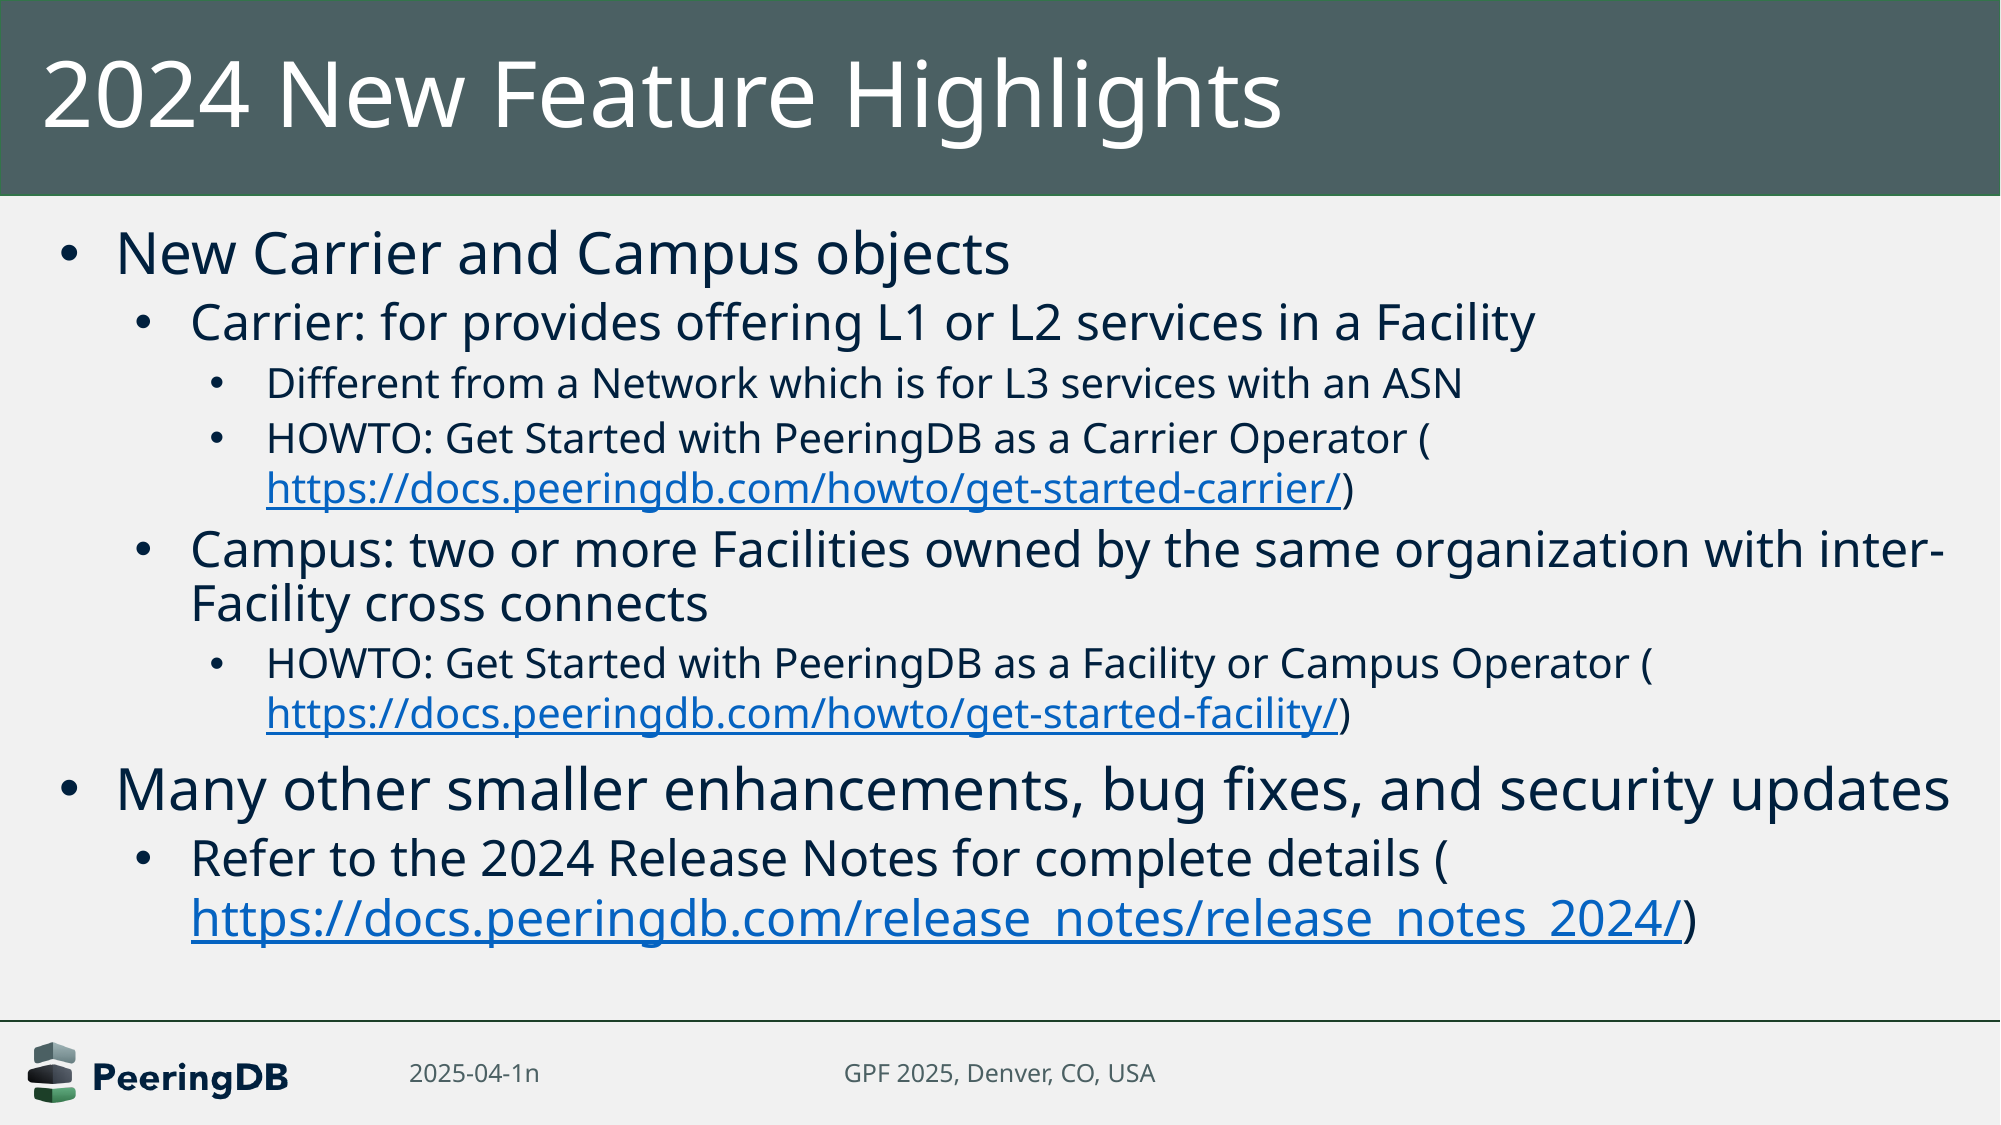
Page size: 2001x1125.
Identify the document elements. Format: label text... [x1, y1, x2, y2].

footer GPF 2025, Denver, CO, USA [662, 1042, 1338, 1103]
list New Carrier and Campus objects Carrier: for provides offering L1 or L2 services in a Facility Different from a Network which is for L3 services with an ASN HOWTO: Get Started with PeeringDB as a Carrier Operator (https://docs.peeringdb.com/howto/get-started-carrier/) Campus: two or more Facilities owned by the same organization with inter-Facility cross connects HOWTO: Get Started with PeeringDB as a Facility or Campus Operator (https://docs.peeringdb.com/howto/get-started-facility/) Many other smaller enhancements, bug fixes, and security updates Refer to the 2024 Release Notes for complete details (https://docs.peeringdb.com/release_notes/release_notes_2024/) [25, 217, 1973, 999]
title 2024 New Feature Highlights [26, 15, 1974, 180]
picture [27, 1042, 288, 1103]
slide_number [362, 1042, 588, 1103]
